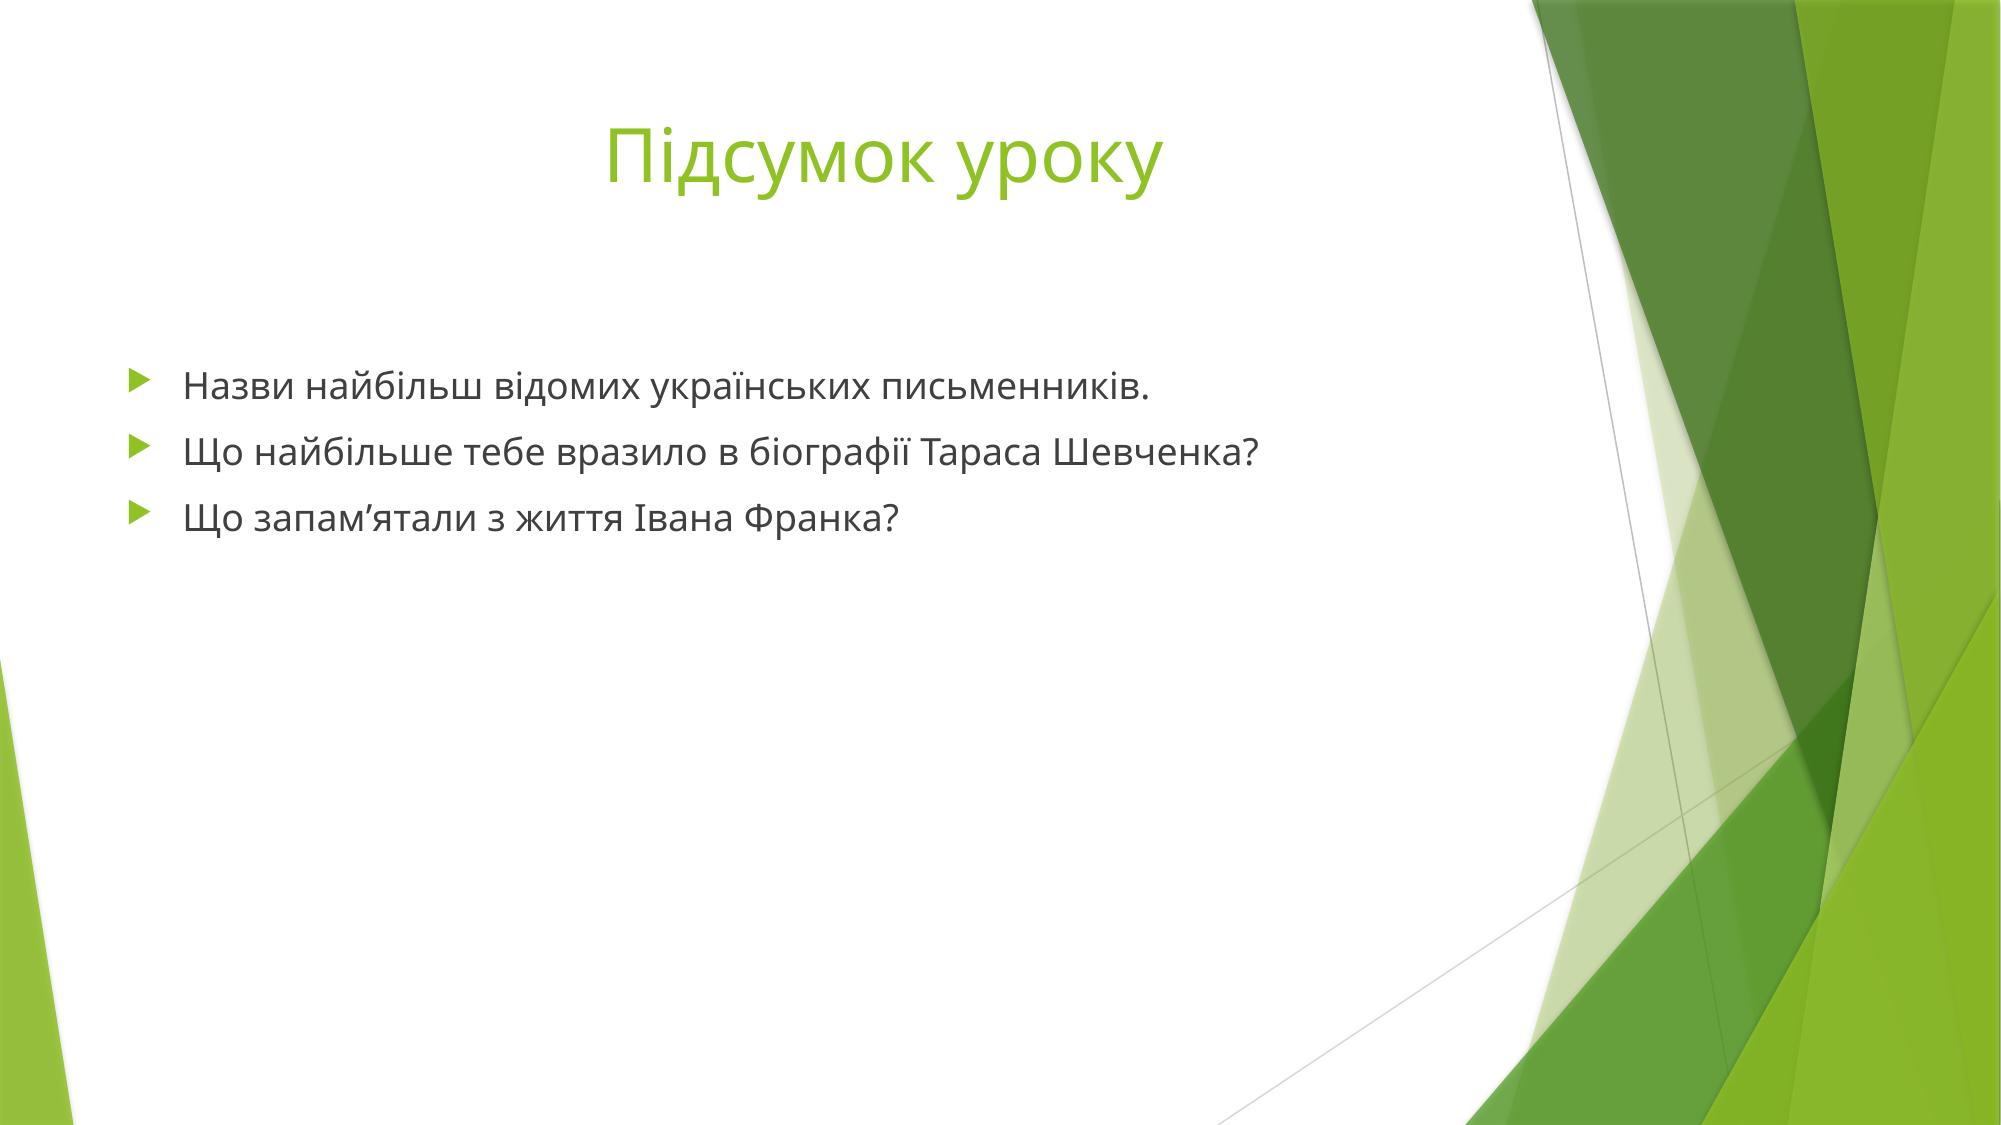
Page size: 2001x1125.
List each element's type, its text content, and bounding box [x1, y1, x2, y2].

title Підсумок уроку [111, 99, 1658, 317]
list Назви найбільш відомих українських письменників. Що найбільше тебе вразило в біографії Тараса Шевченка? Що запам’ятали з життя Івана Франка? [111, 354, 1727, 992]
